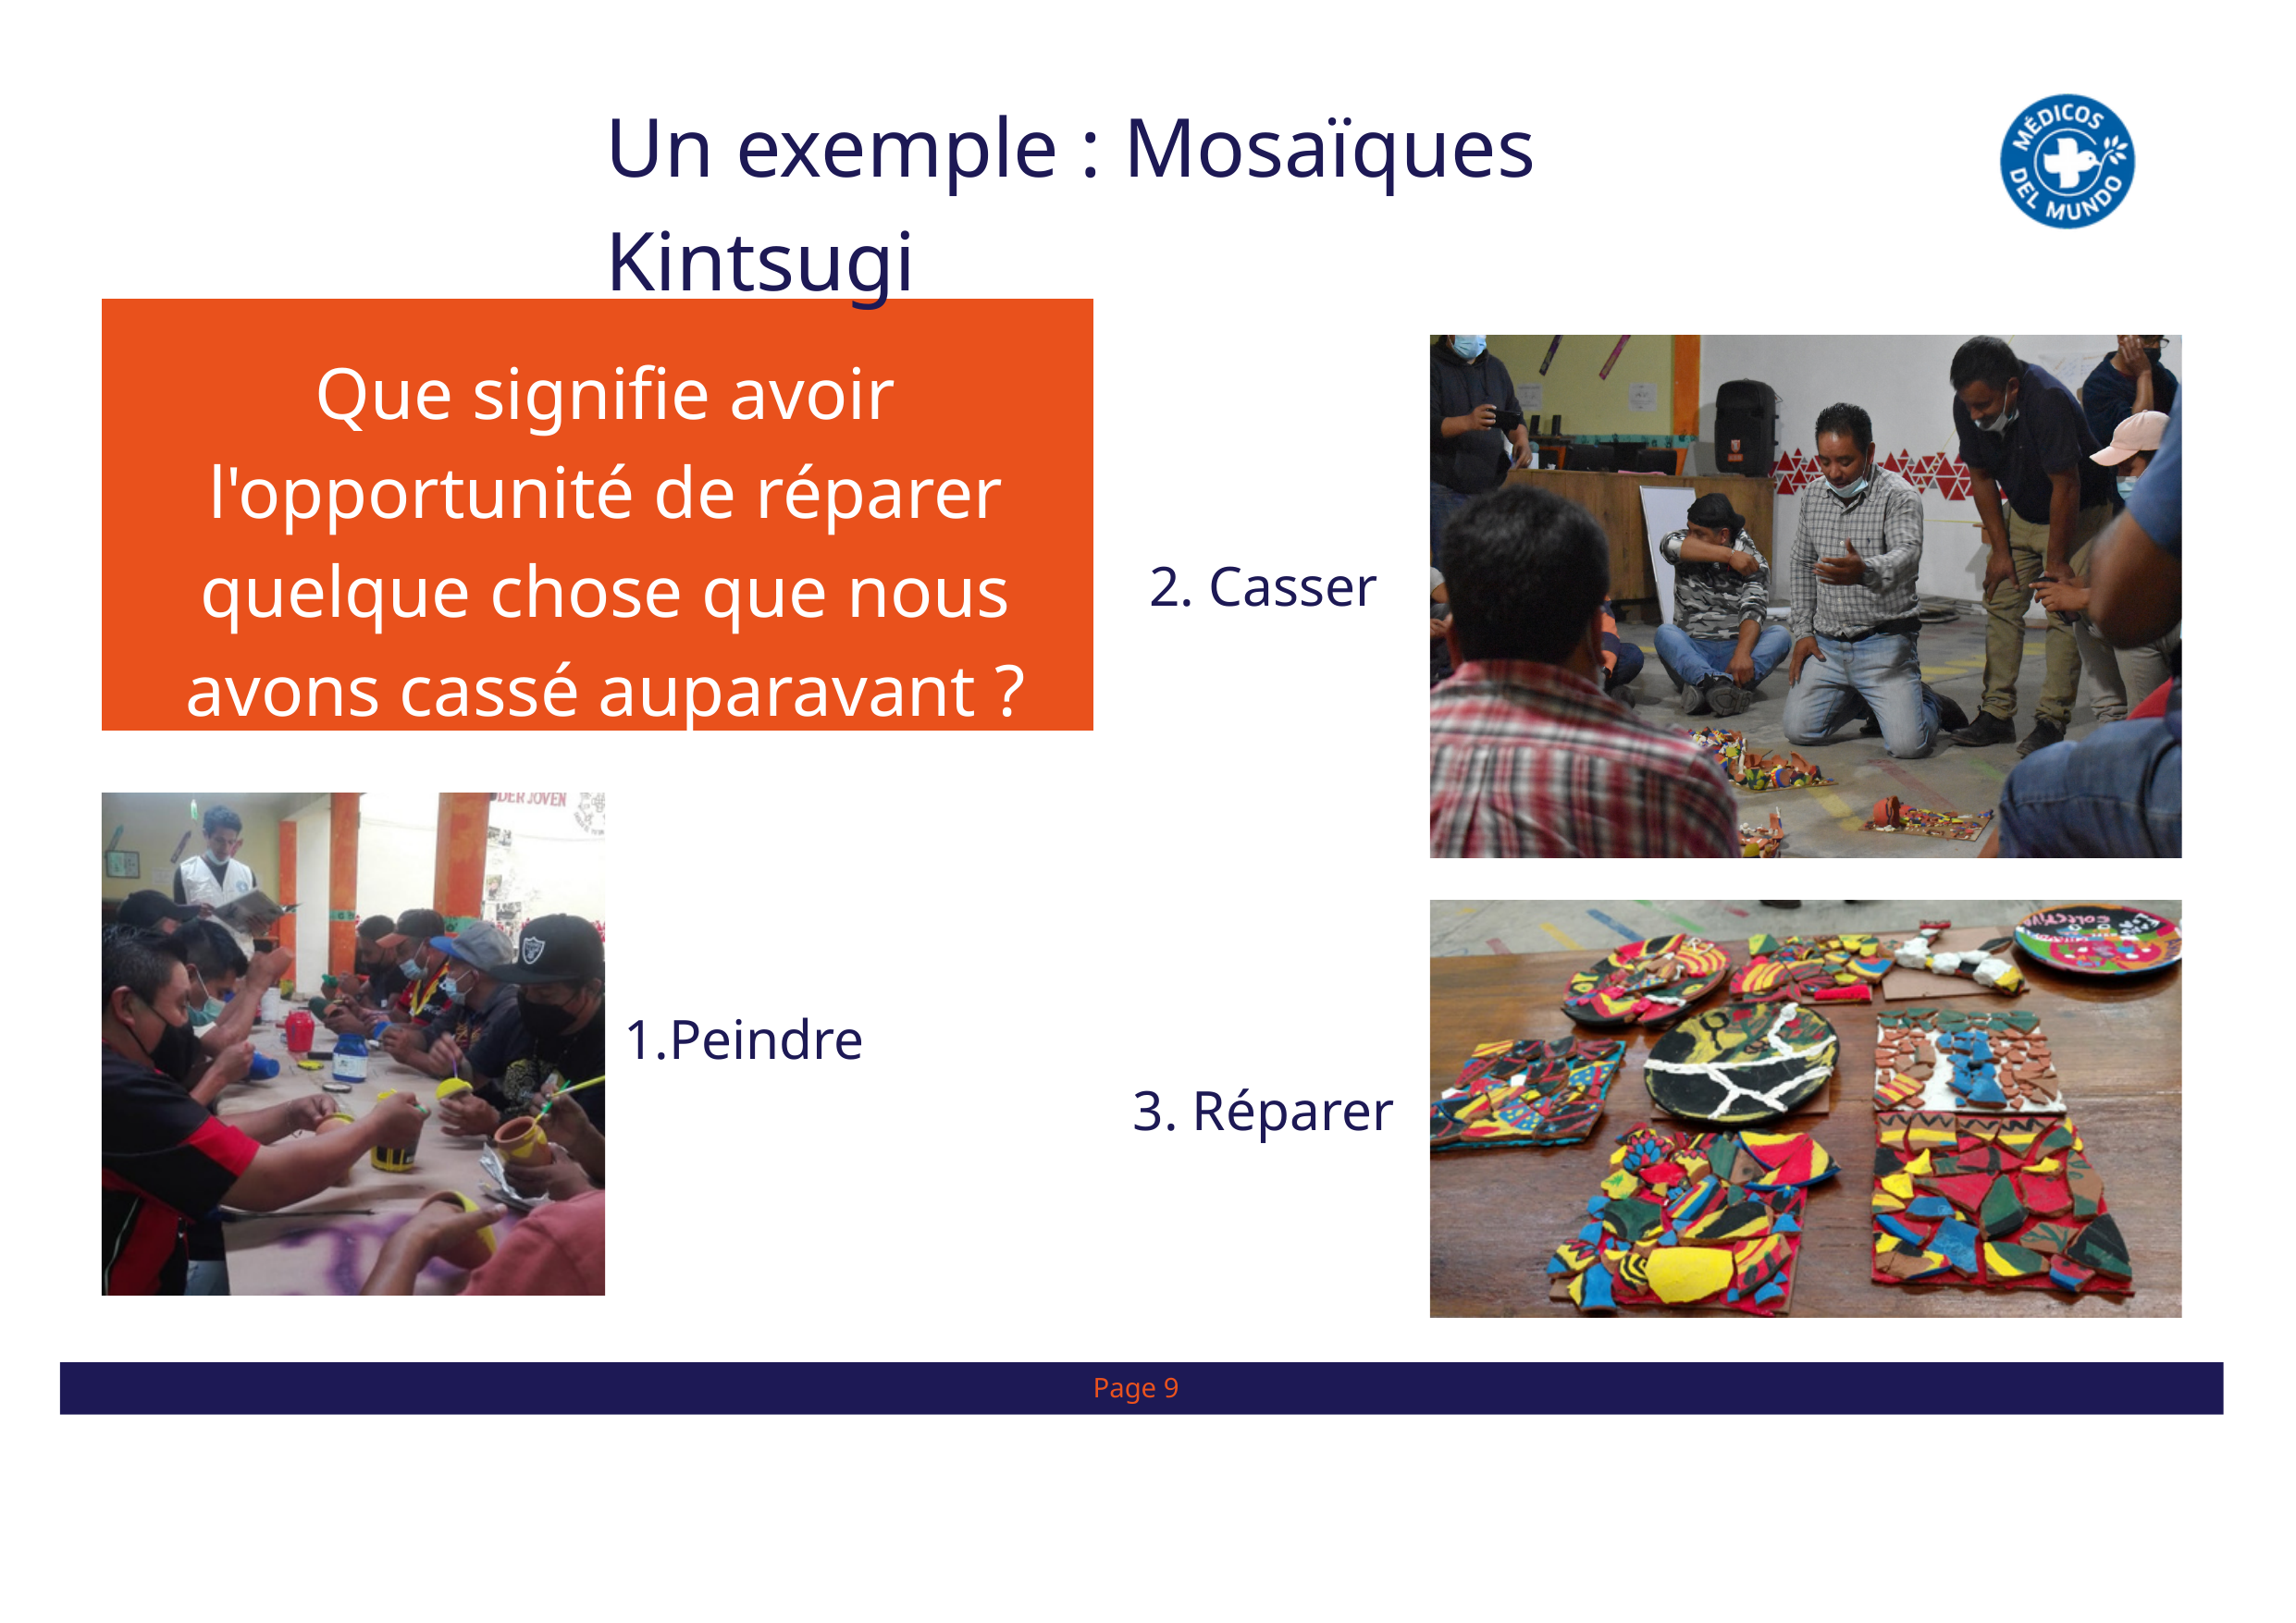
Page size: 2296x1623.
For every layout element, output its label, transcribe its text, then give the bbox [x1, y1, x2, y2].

text_box Un exemple : Mosaïques Kintsugi [605, 80, 1700, 308]
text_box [101, 298, 1093, 731]
text_box 2. Casser [1098, 541, 1576, 618]
text_box 1.Peindre [623, 994, 1249, 1071]
text_box [1429, 900, 2182, 1318]
text_box [1429, 335, 2182, 858]
text_box [59, 1362, 2224, 1415]
text_box Page 9 [1092, 1364, 1202, 1403]
text_box 3. Réparer [951, 1065, 1576, 1142]
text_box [1992, 88, 2142, 236]
text_box [101, 793, 606, 1296]
